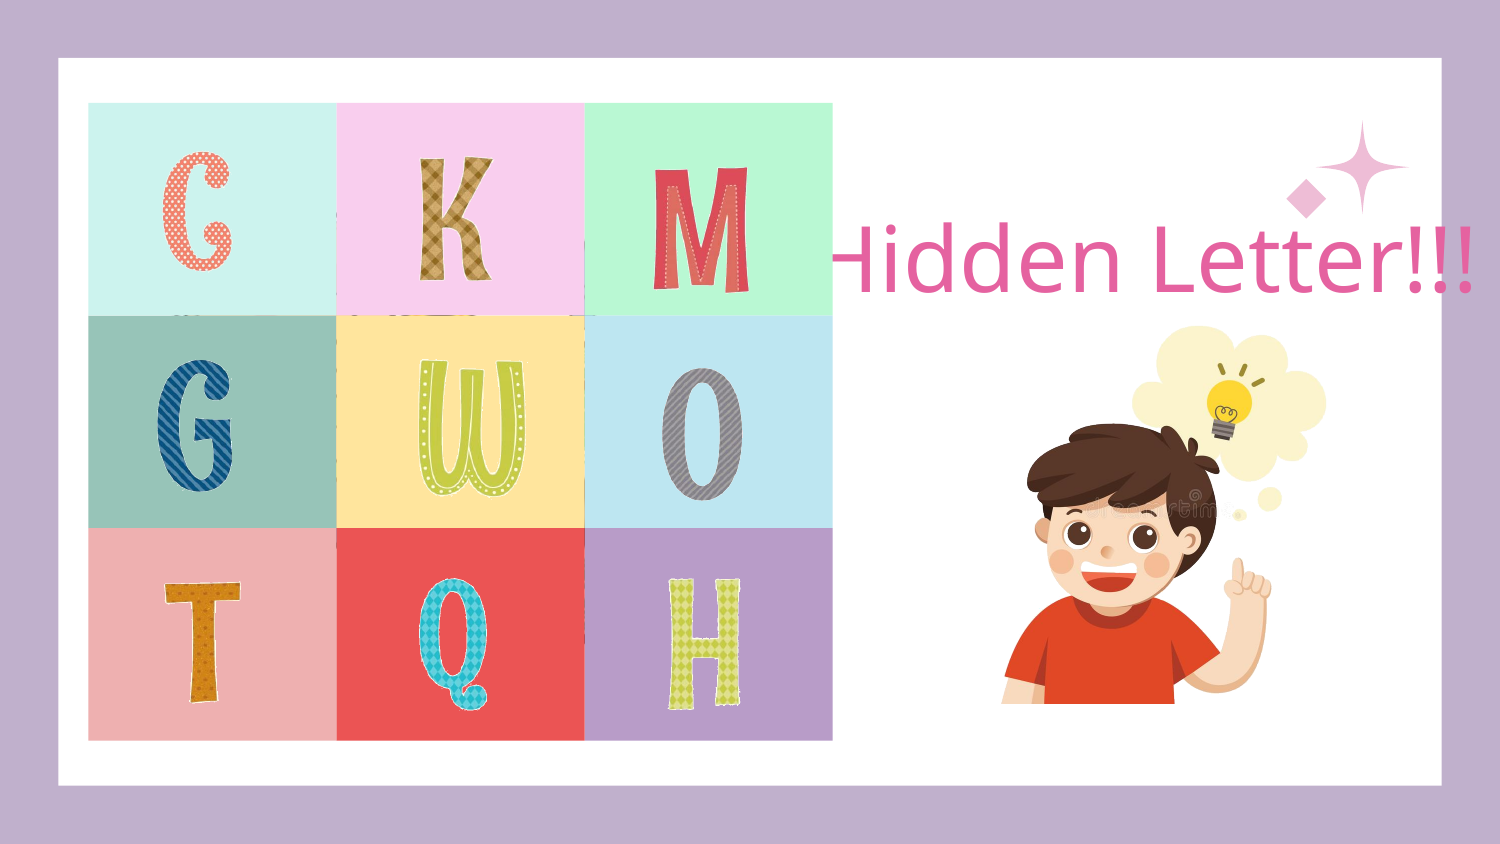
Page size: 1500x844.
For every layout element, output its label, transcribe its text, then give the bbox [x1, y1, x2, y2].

picture [962, 303, 1363, 704]
text_box [587, 317, 835, 526]
text_box [86, 526, 339, 743]
text_box [587, 526, 835, 743]
picture [405, 567, 502, 717]
picture [154, 340, 253, 507]
text_box [334, 313, 587, 526]
title Hidden Letter!!! [835, 185, 1500, 280]
picture [631, 155, 755, 310]
picture [395, 138, 502, 300]
picture [656, 558, 762, 728]
text_box [86, 101, 339, 318]
picture [652, 348, 755, 521]
picture [147, 150, 258, 281]
text_box [86, 318, 334, 526]
picture [407, 342, 536, 502]
picture [159, 567, 274, 709]
text_box [339, 101, 583, 313]
text_box [339, 526, 587, 743]
text_box [583, 101, 835, 317]
